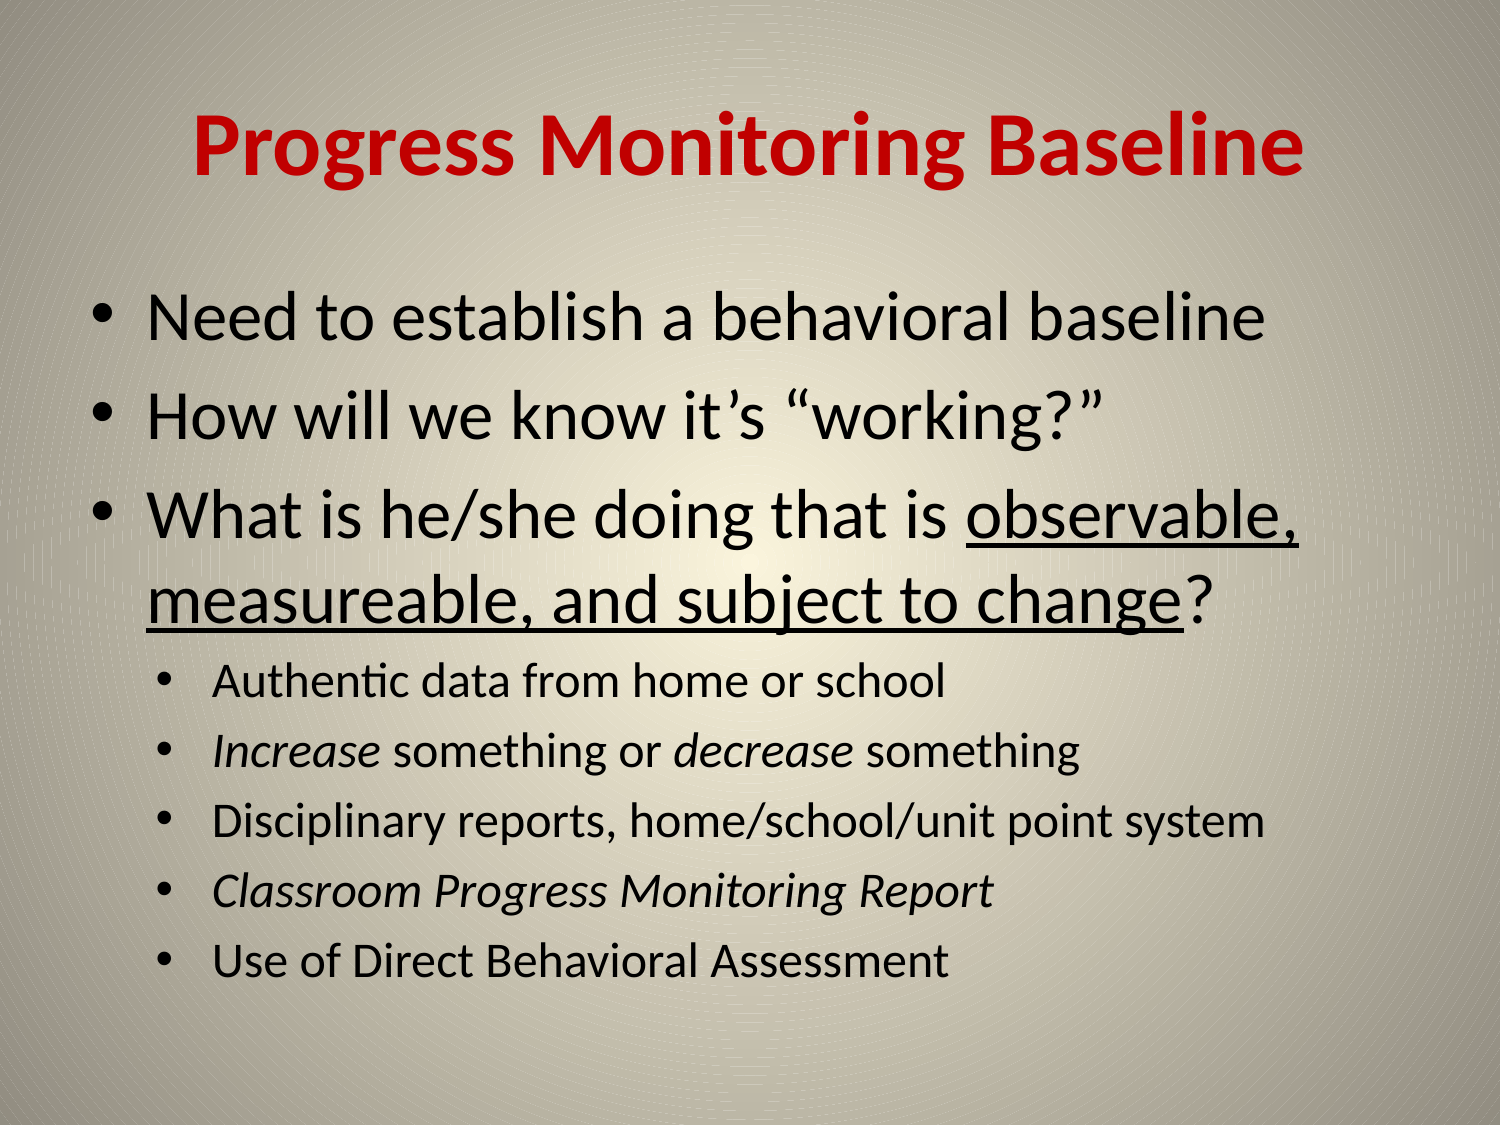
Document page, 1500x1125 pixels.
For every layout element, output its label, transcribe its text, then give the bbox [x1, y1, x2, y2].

title Progress Monitoring Baseline [75, 45, 1425, 233]
list Need to establish a behavioral baseline How will we know it’s “working?” What is he/she doing that is observable, measureable, and subject to change? Authentic data from home or school Increase something or decrease something Disciplinary reports, home/school/unit point system Classroom Progress Monitoring Report Use of Direct Behavioral Assessment [75, 262, 1425, 1005]
